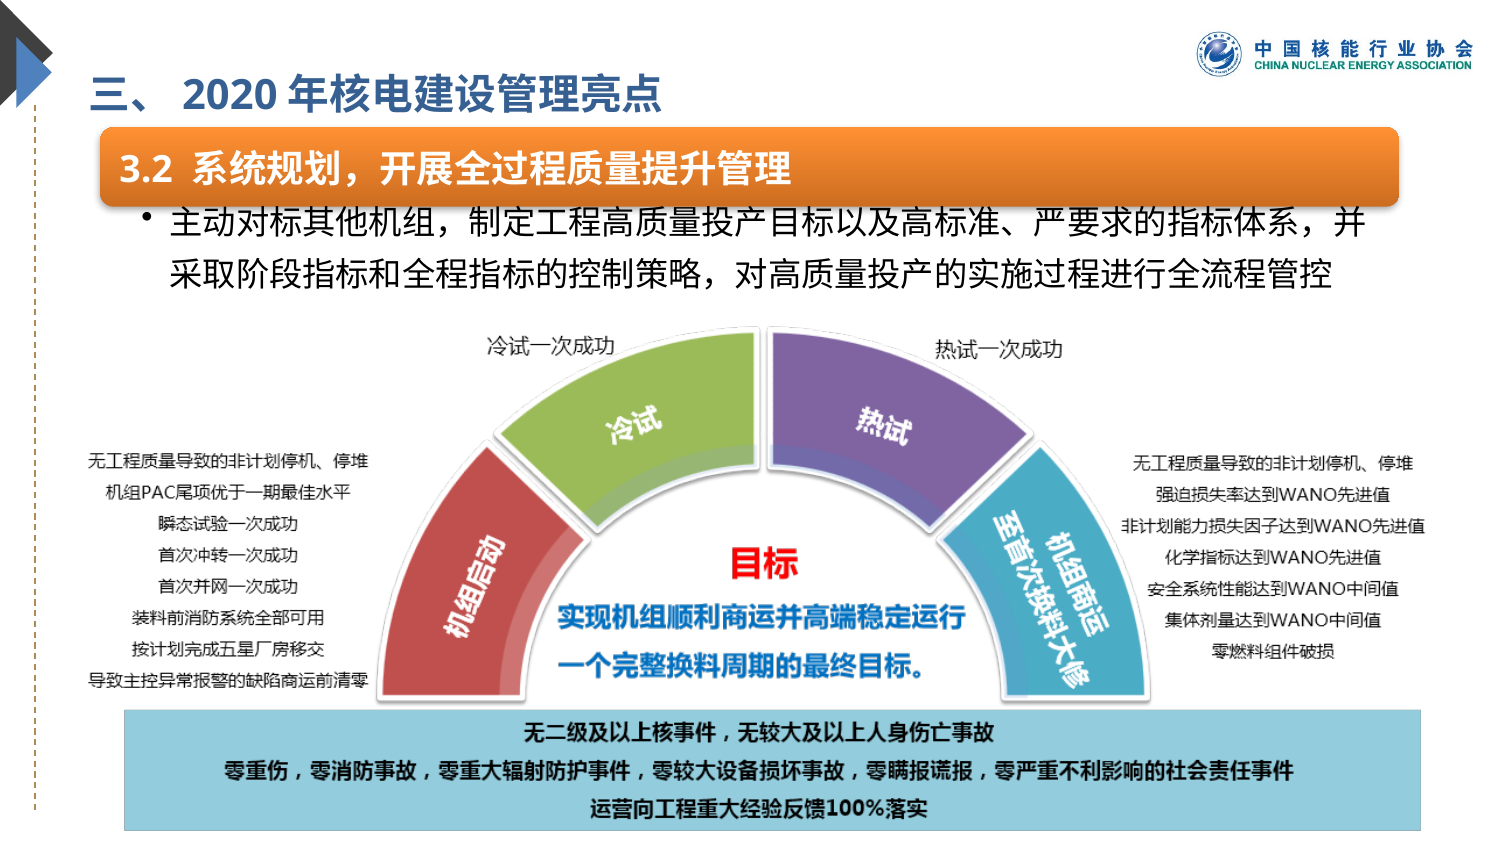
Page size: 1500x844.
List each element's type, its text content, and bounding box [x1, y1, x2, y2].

picture [44, 315, 1456, 833]
text_box [16, 36, 52, 108]
picture [1174, 19, 1483, 86]
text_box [100, 90, 1400, 455]
text_box 三、2020年核电建设管理亮点 [88, 67, 822, 118]
text_box [0, 0, 53, 106]
